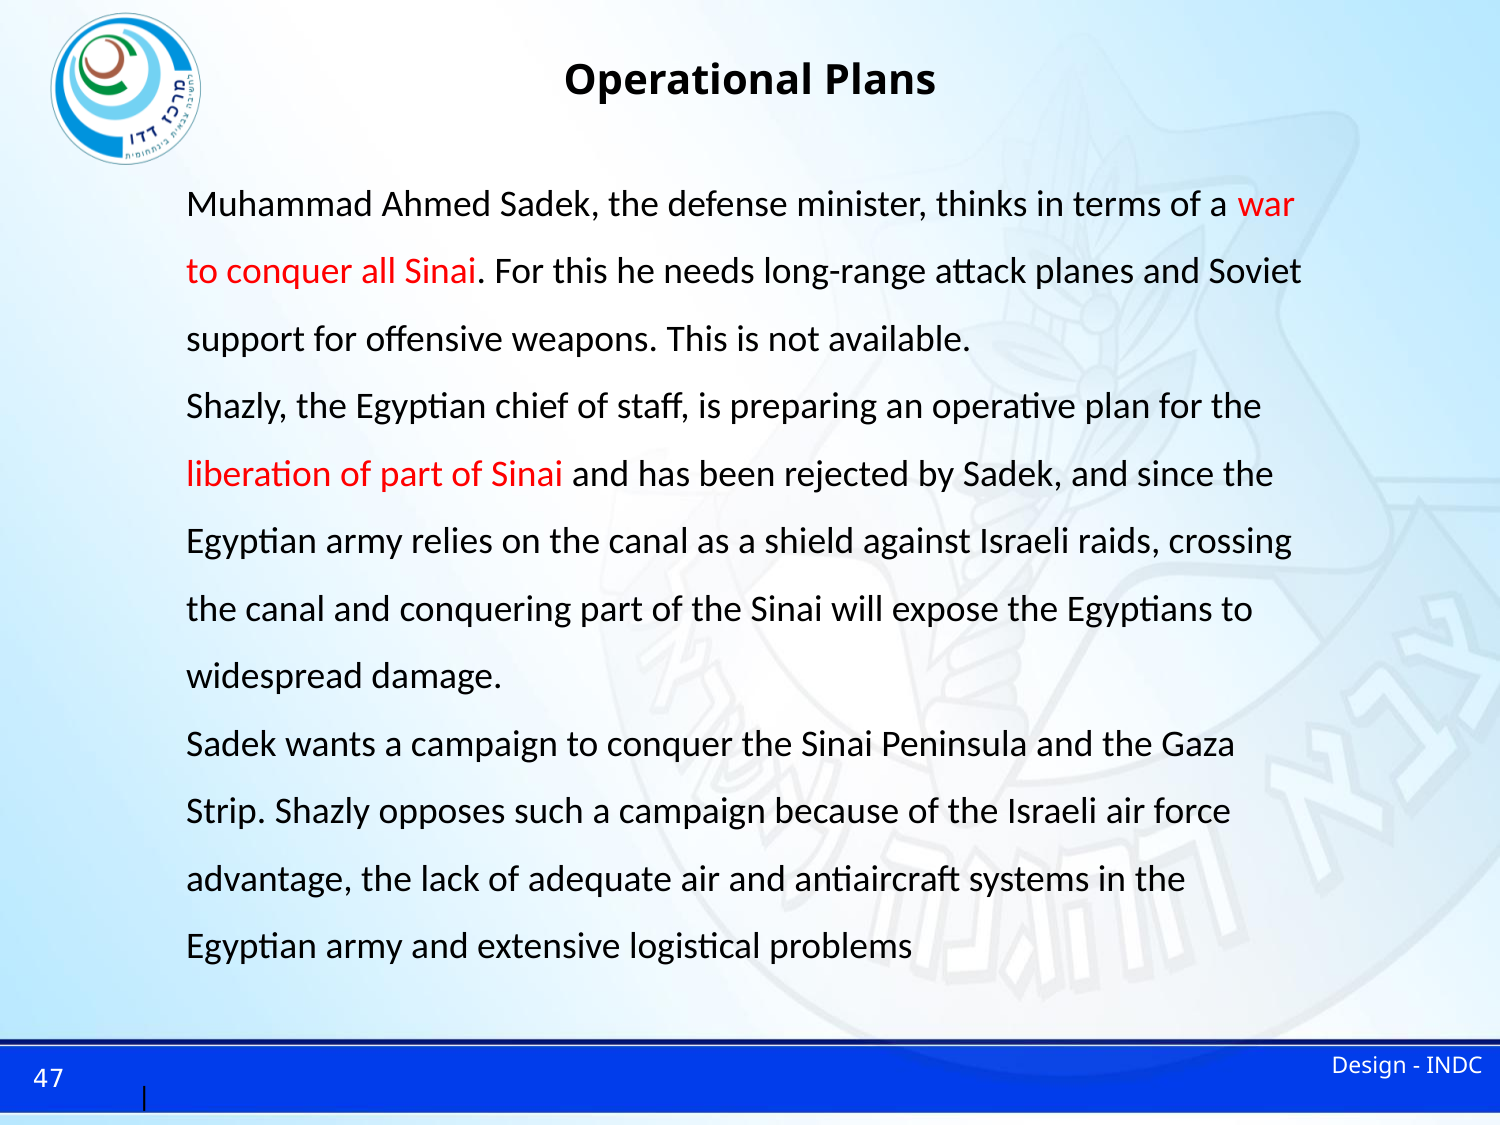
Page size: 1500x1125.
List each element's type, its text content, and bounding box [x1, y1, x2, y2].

title Operational Plans [243, 45, 1257, 149]
picture [0, 0, 1500, 1125]
list Muhammad Ahmed Sadek, the defense minister, thinks in terms of a war to conquer all Sinai. For this he needs long-range attack planes and Soviet support for offensive weapons. This is not available. Shazly, the Egyptian chief of staff, is preparing an operative plan for the liberation of part of Sinai and has been rejected by Sadek, and since the Egyptian army relies on the canal as a shield against Israeli raids, crossing the canal and conquering part of the Sinai will expose the Egyptians to widespread damage. Sadek wants a campaign to conquer the Sinai Peninsula and the Gaza Strip. Shazly opposes such a campaign because of the Israeli air force advantage, the lack of adequate air and antiaircraft systems in the Egyptian army and extensive logistical problems [171, 149, 1329, 990]
